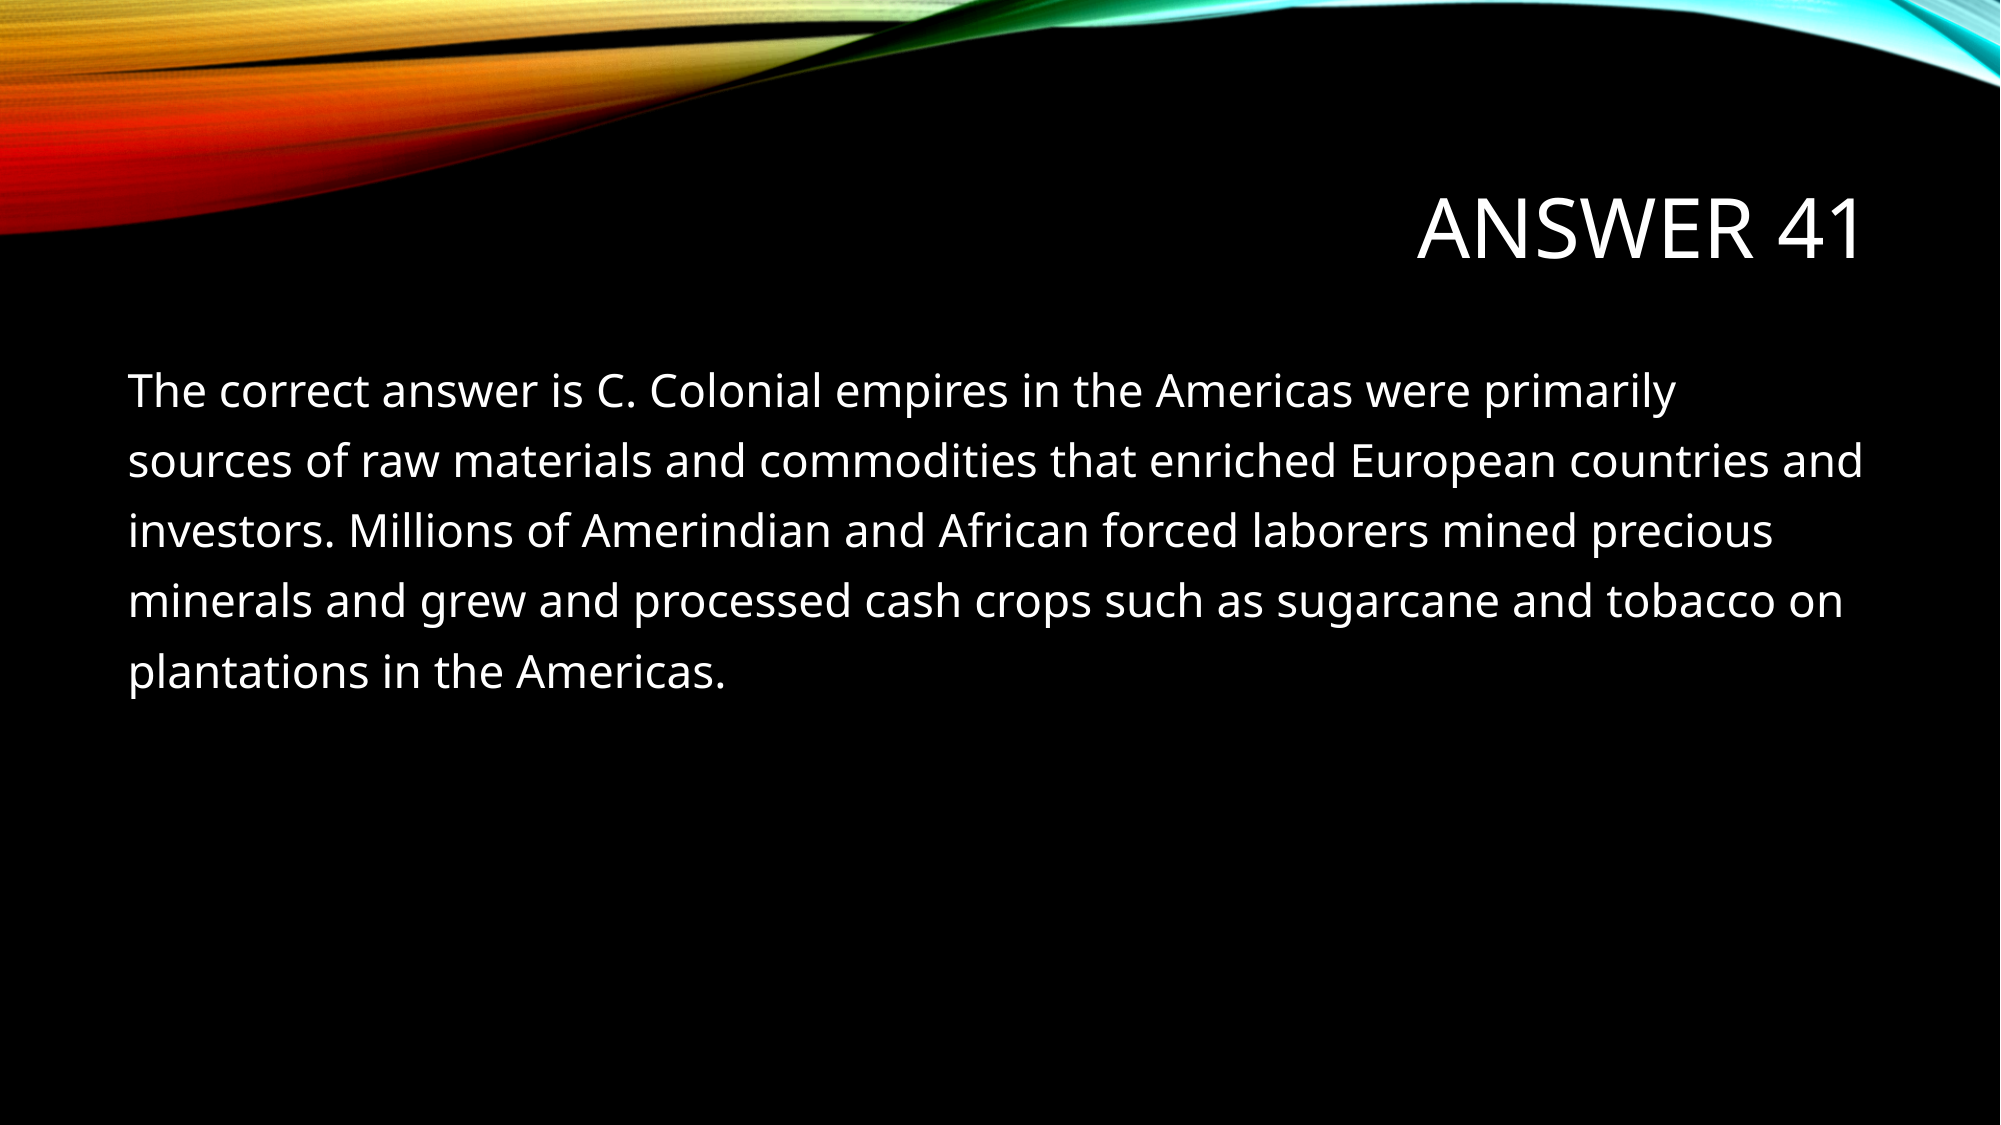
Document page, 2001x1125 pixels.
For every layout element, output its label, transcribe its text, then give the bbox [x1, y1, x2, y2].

title Answer 41 [474, 125, 1888, 338]
picture [0, 0, 2000, 237]
list The correct answer is C. Colonial empires in the Americas were primarily sources of raw materials and commodities that enriched European countries and investors. Millions of Amerindian and African forced laborers mined precious minerals and grew and processed cash crops such as sugarcane and tobacco on plantations in the Americas. [112, 360, 1888, 1021]
